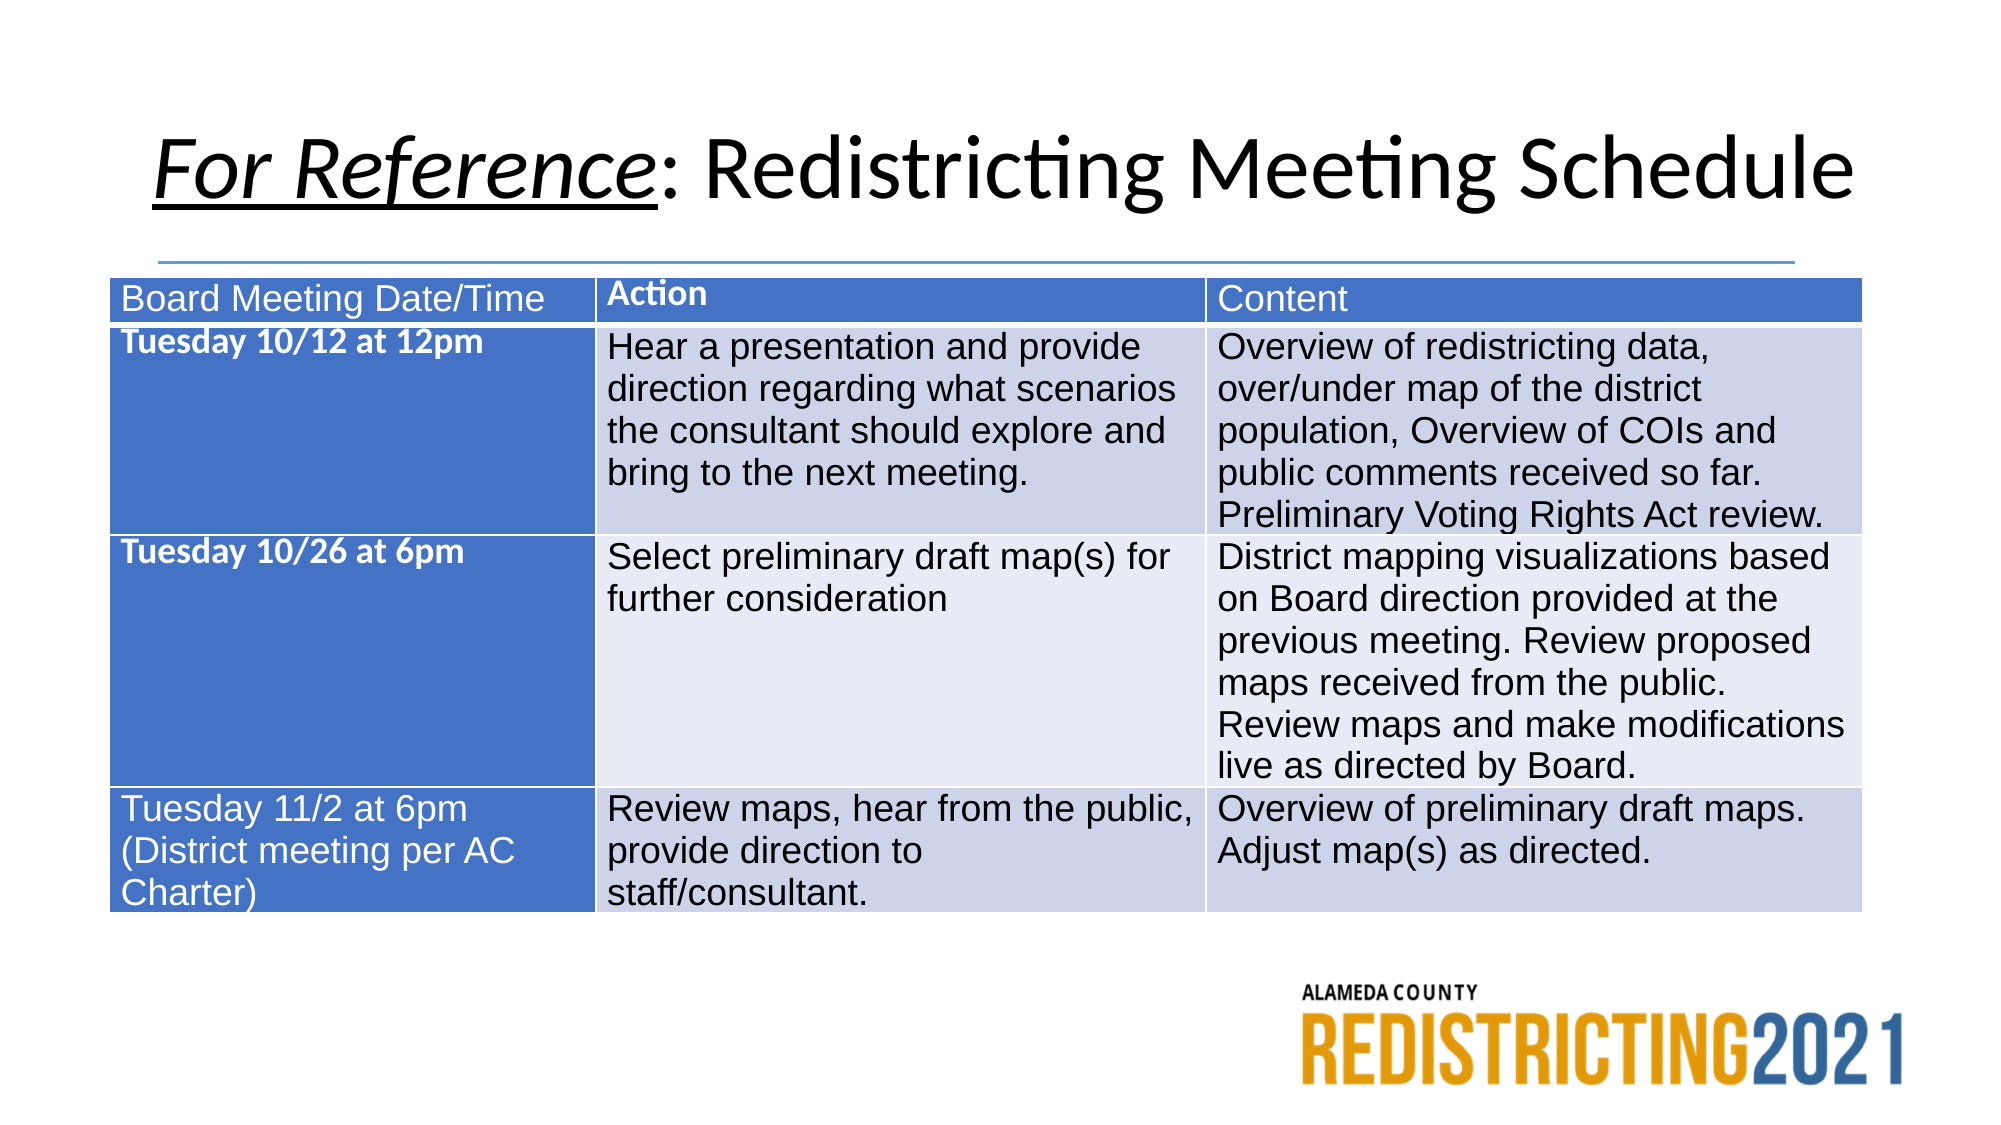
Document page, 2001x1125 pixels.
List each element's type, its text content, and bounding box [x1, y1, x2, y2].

table_cell Tuesday 10/12 at 12pm [110, 328, 595, 534]
title For Reference: Redistricting Meeting Schedule [137, 59, 1952, 278]
table_cell Review maps, hear from the public, provide direction to staff/consultant. [597, 788, 1205, 912]
table_header Content [1207, 278, 1862, 322]
table_header Board Meeting Date/Time [110, 278, 595, 322]
table_cell Hear a presentation and provide direction regarding what scenarios the consultant should explore and bring to the next meeting. [597, 328, 1205, 534]
table_cell Tuesday 10/26 at 6pm [110, 536, 595, 786]
table_cell District mapping visualizations based on Board direction provided at the previous meeting. Review proposed maps received from the public. Review maps and make modifications live as directed by Board. [1207, 536, 1862, 786]
table_cell Tuesday 11/2 at 6pm (District meeting per AC Charter) [110, 788, 595, 912]
table_header Action [597, 278, 1205, 322]
table_cell Select preliminary draft map(s) for further consideration [597, 536, 1205, 786]
table_cell Overview of preliminary draft maps. Adjust map(s) as directed. [1207, 788, 1862, 912]
table_cell Overview of redistricting data, over/under map of the district population, Overview of COIs and public comments received so far. Preliminary Voting Rights Act review. [1207, 328, 1862, 534]
picture [1286, 976, 1911, 1094]
